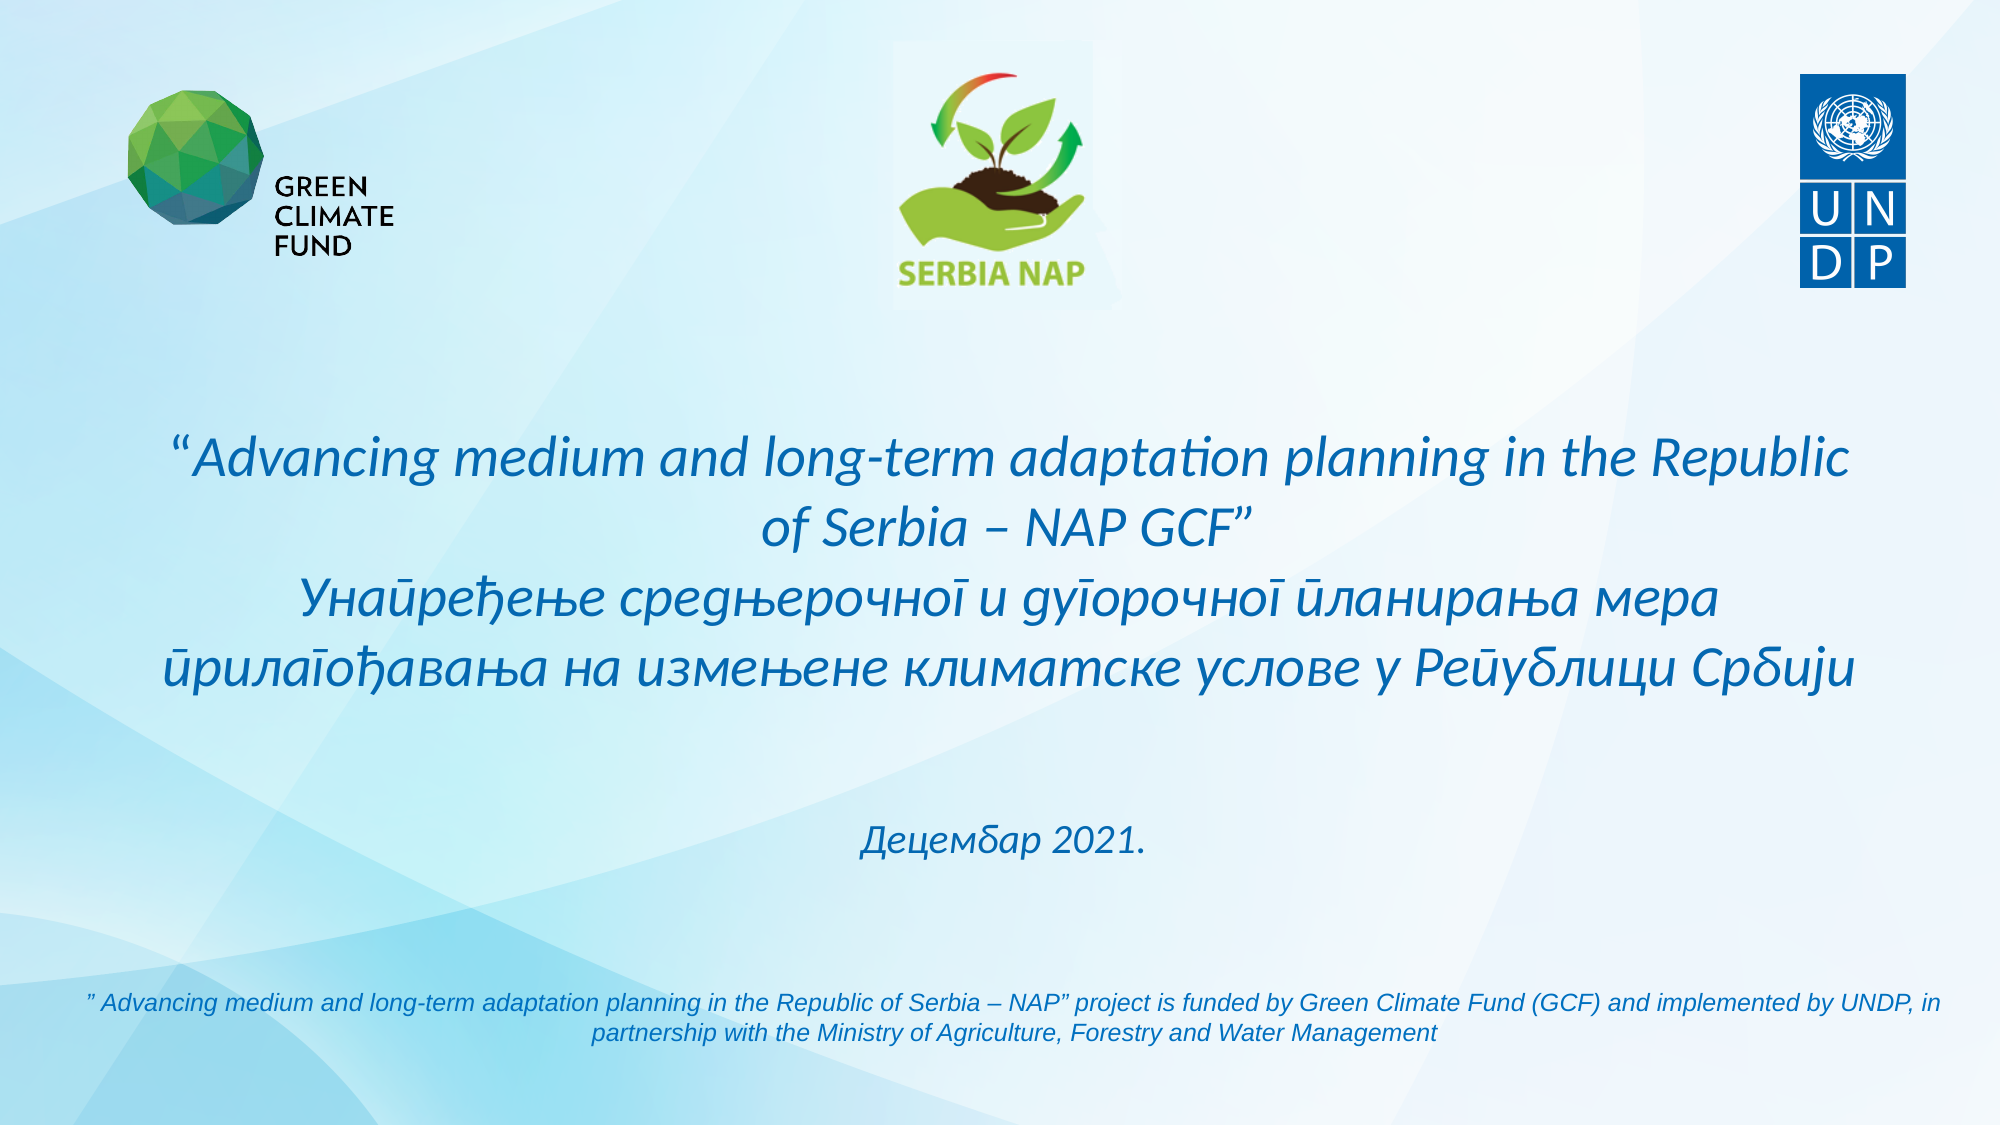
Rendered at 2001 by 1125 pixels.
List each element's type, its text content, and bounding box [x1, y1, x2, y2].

picture [120, 83, 400, 363]
text_box ” Advancing medium and long-term adaptation planning in the Republic of Serbia – NAP” project is funded by Green Climate Fund (GCF) and implemented by UNDP, in partnership with the Ministry of Agriculture, Forestry and Water Management [70, 978, 1962, 1054]
subtitle Децембар 2021. [660, 744, 1347, 936]
picture [878, 40, 1122, 310]
picture [1800, 74, 1906, 288]
text_box “Advancing medium and long-term adaptation planning in the Republic of Serbia – NAP GCF” Унапређење средњерочног и дугорочног планирања мера прилагођавања на измењене климатске услове у Републици Србији [140, 341, 1879, 706]
